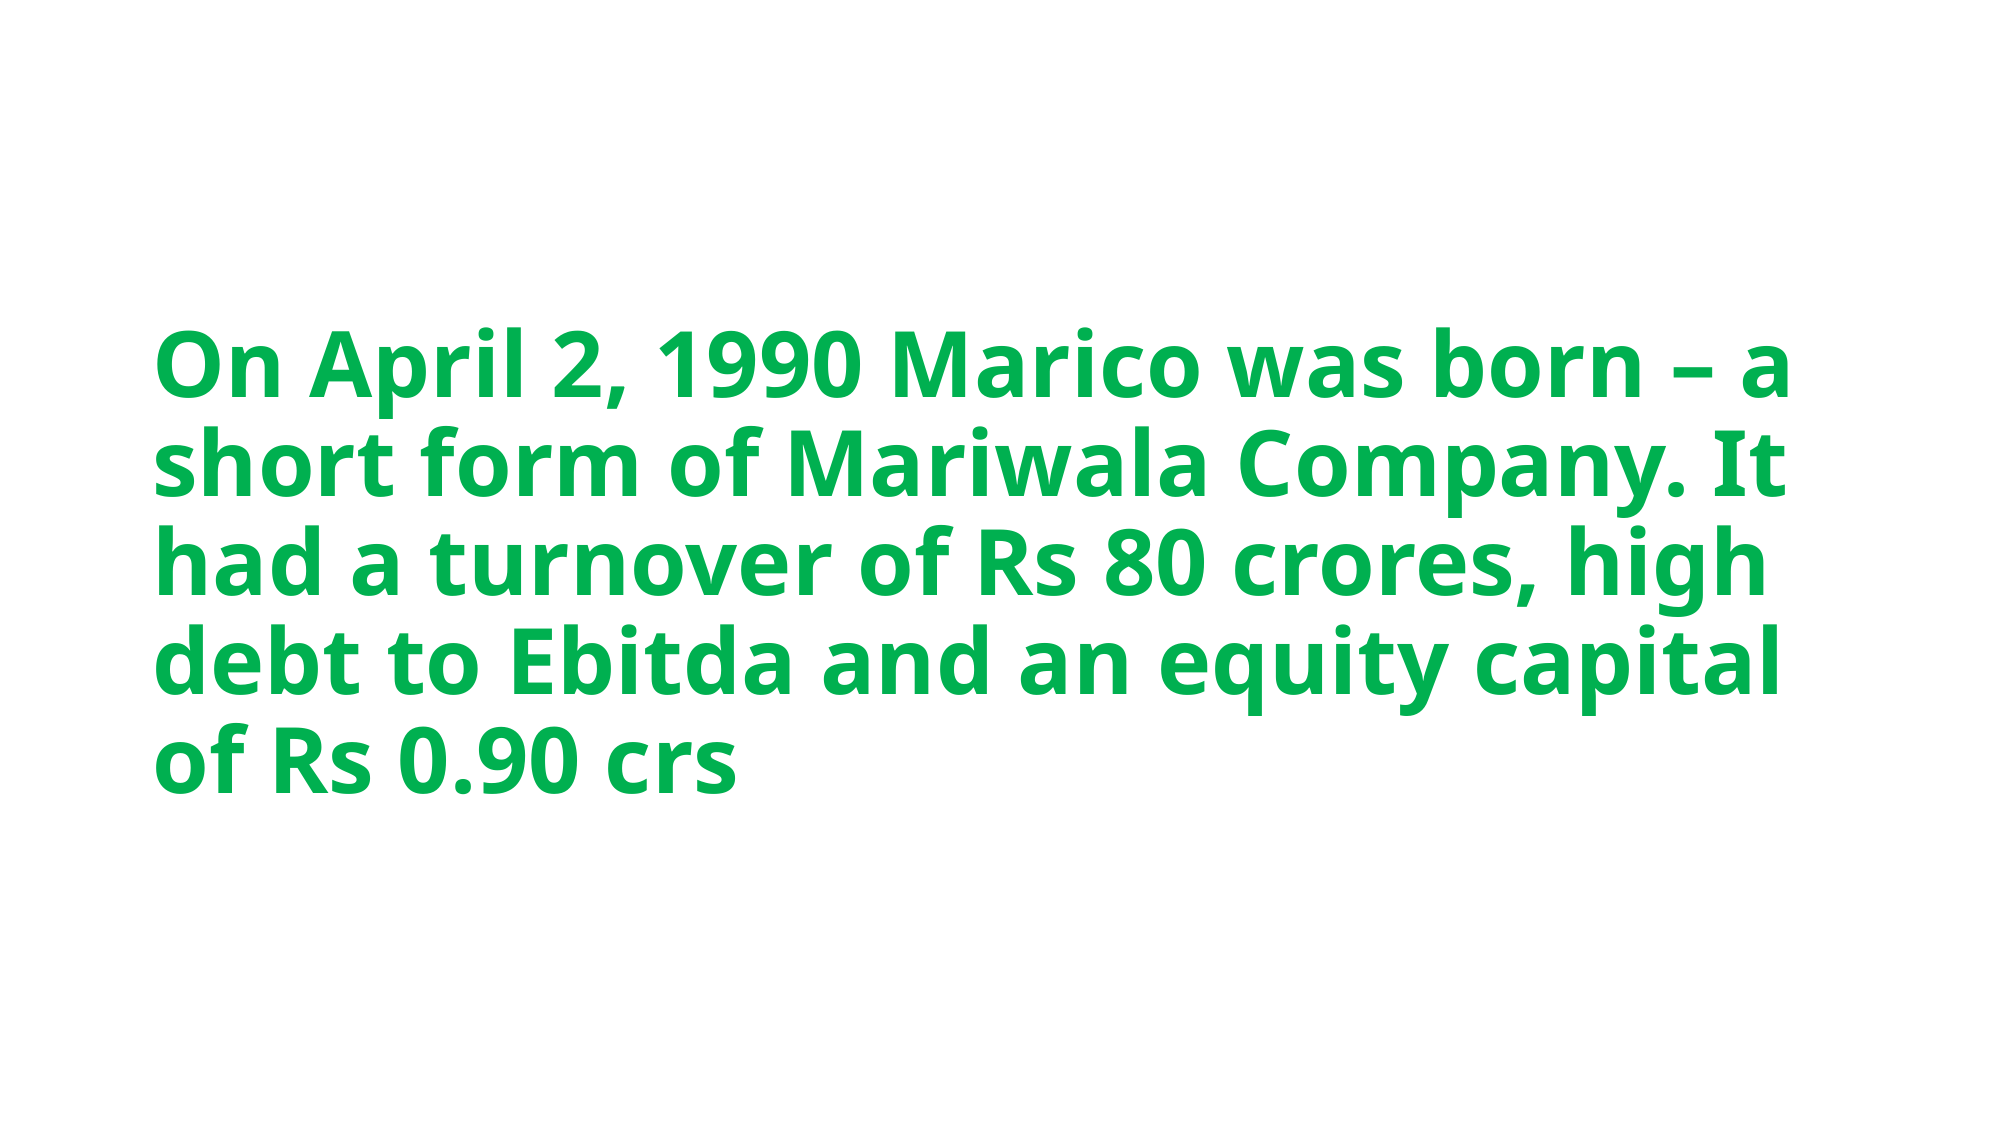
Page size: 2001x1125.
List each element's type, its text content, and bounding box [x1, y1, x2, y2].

title On April 2, 1990 Marico was born – a short form of Mariwala Company. It had a turnover of Rs 80 crores, high debt to Ebitda and an equity capital of Rs 0.90 crs [137, 59, 1863, 1072]
